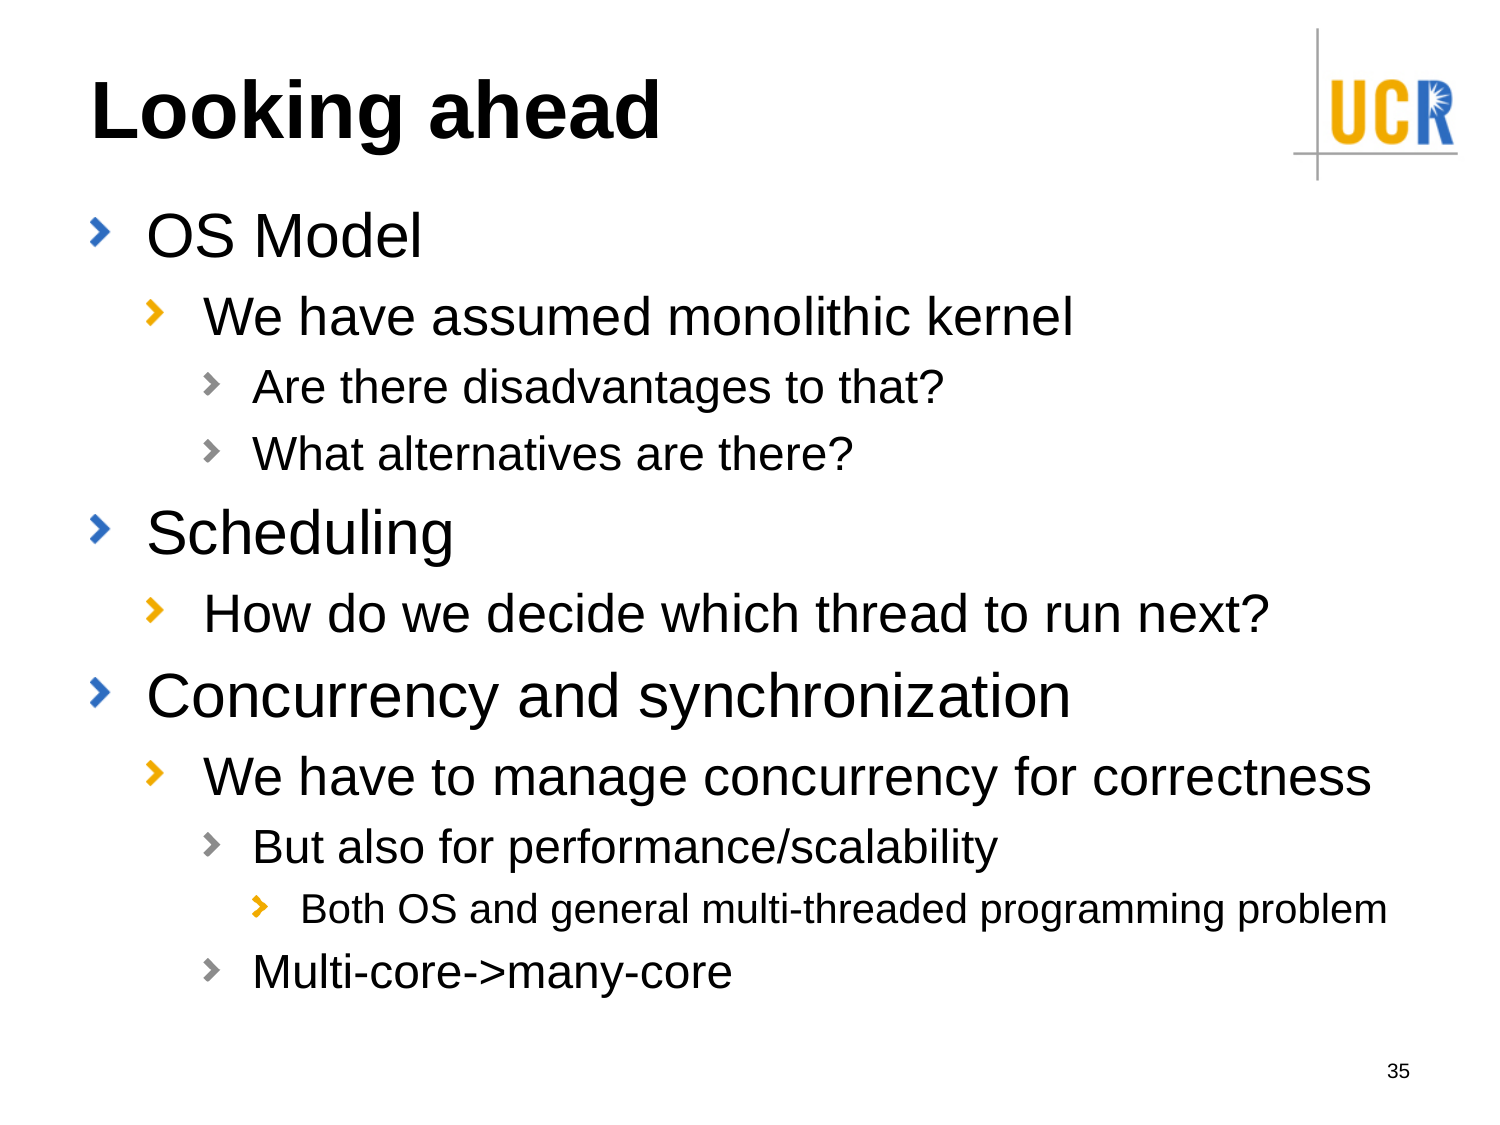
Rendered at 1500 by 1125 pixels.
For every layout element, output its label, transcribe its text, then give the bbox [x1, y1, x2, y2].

title Looking ahead [75, 37, 1300, 163]
picture [252, 895, 270, 918]
picture [90, 217, 114, 248]
picture [90, 677, 114, 709]
picture [1282, 0, 1500, 196]
slide_number 35 [1074, 1050, 1425, 1100]
picture [146, 760, 167, 787]
picture [203, 958, 222, 982]
picture [90, 514, 114, 545]
picture [203, 372, 222, 396]
picture [203, 439, 222, 463]
picture [146, 299, 167, 327]
picture [146, 597, 167, 624]
picture [203, 832, 222, 857]
list OS Model We have assumed monolithic kernel Are there disadvantages to that? What alternatives are there? Scheduling How do we decide which thread to run next? Concurrency and synchronization We have to manage concurrency for correctness But also for performance/scalability Both OS and general multi-threaded programming problem Multi-core->many-core [75, 187, 1425, 1025]
